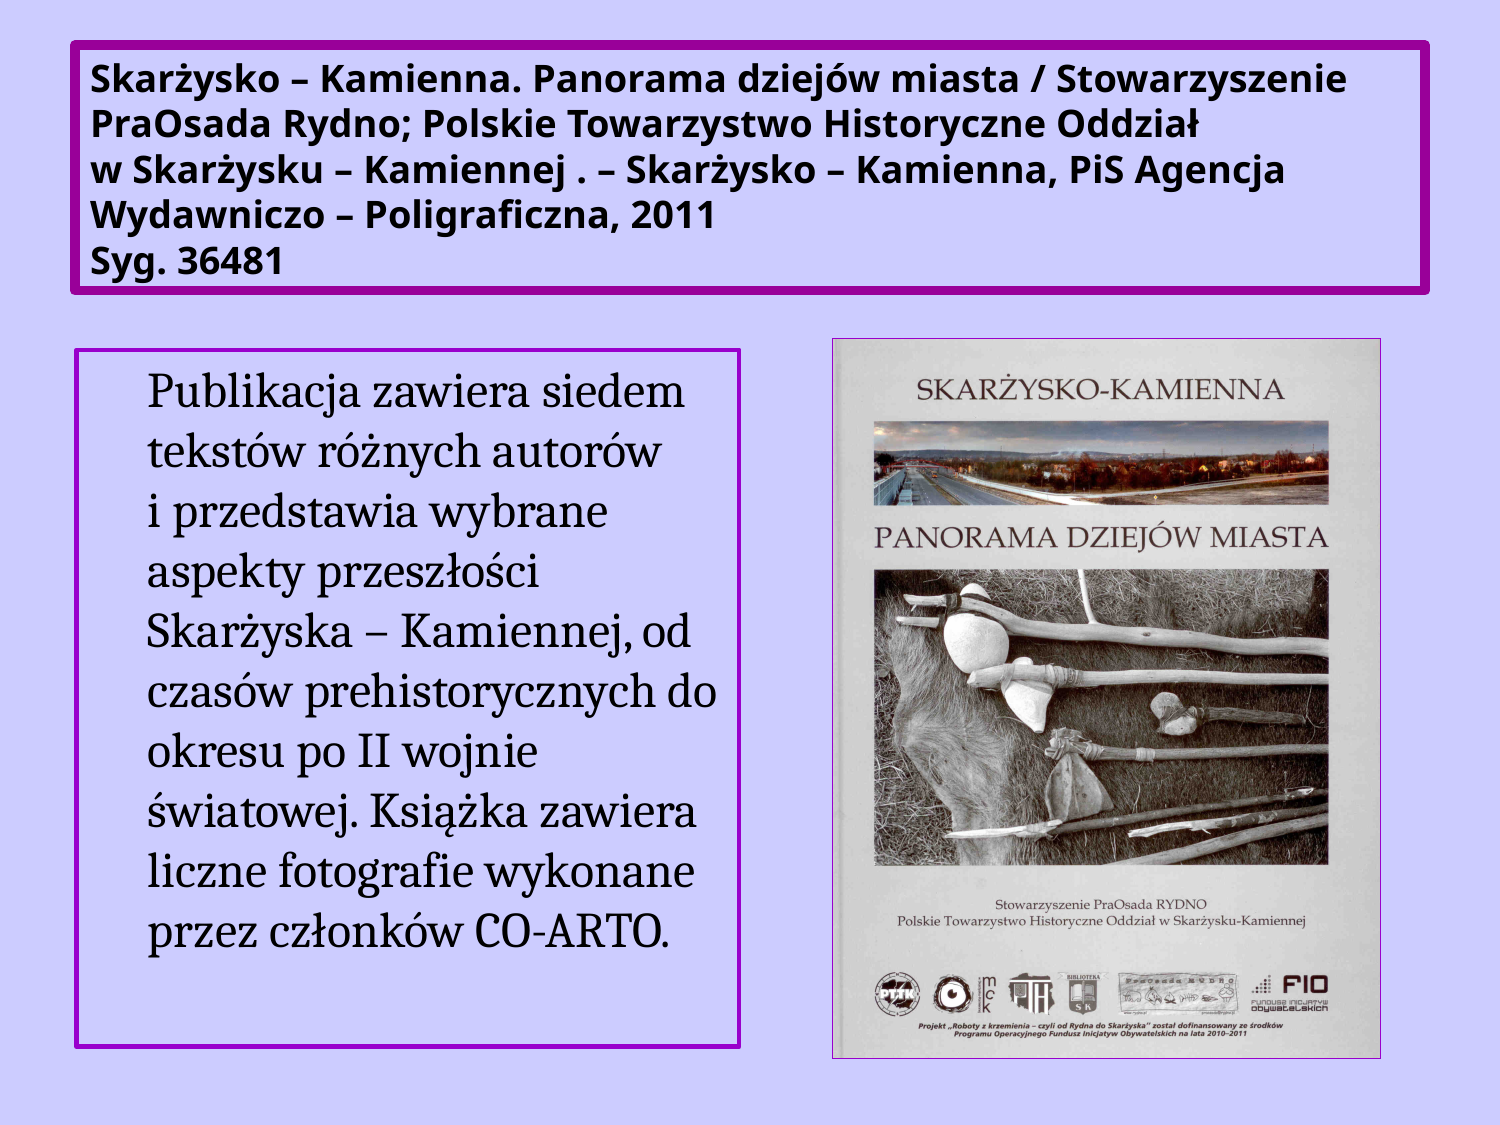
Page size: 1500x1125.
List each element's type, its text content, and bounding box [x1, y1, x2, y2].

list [832, 337, 1381, 1059]
list Publikacja zawiera siedem tekstów różnych autorów i przedstawia wybrane aspekty przeszłości Skarżyska – Kamiennej, od czasów prehistorycznych do okresu po II wojnie światowej. Książka zawiera liczne fotografie wykonane przez członków CO-ARTO. [76, 349, 740, 1047]
title Skarżysko – Kamienna. Panorama dziejów miasta / Stowarzyszenie PraOsada Rydno; Polskie Towarzystwo Historyczne Oddział w Skarżysku – Kamiennej . – Skarżysko – Kamienna, PiS Agencja Wydawniczo – Poligraficzna, 2011 Syg. 36481 [75, 45, 1425, 291]
